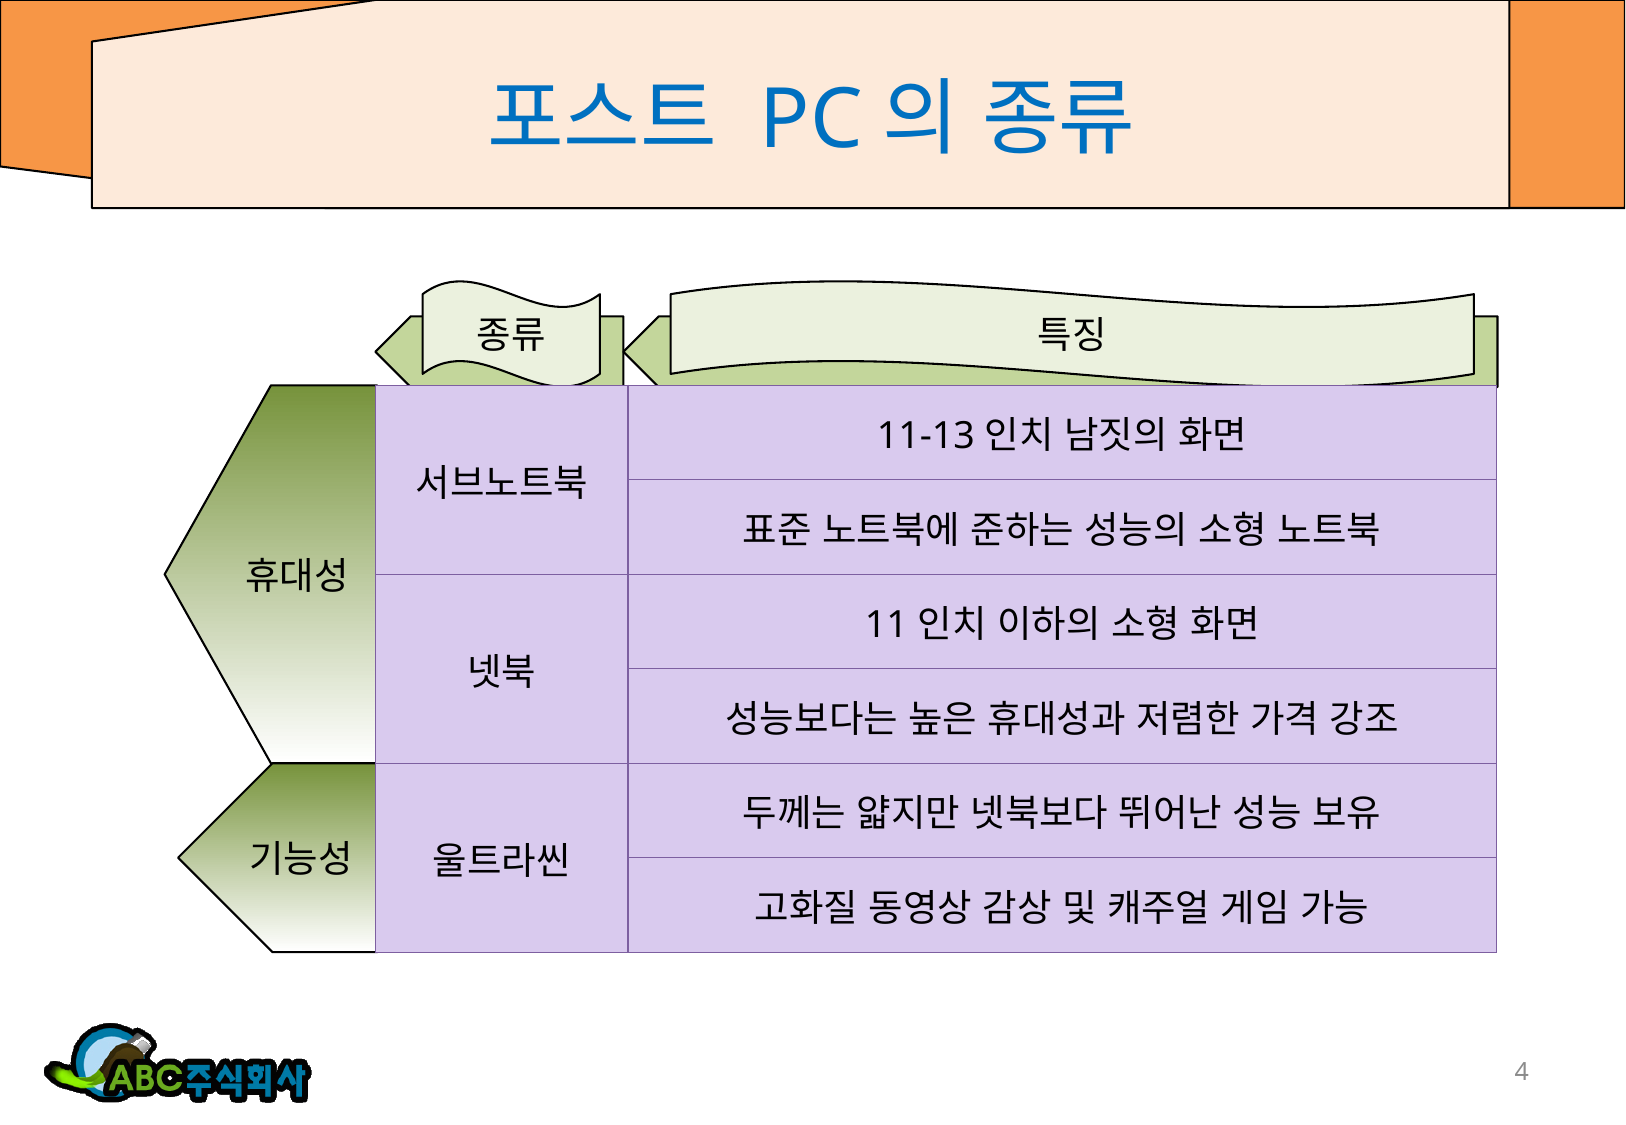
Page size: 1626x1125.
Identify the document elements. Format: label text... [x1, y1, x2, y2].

text_box 기능성 [175, 761, 380, 955]
table_cell 울트라씬 [376, 764, 627, 952]
picture [32, 1014, 319, 1109]
text_box 특징 [668, 279, 1477, 385]
table_cell 표준 노트북에 준하는 성능의 소형 노트북 [629, 480, 1496, 574]
text_box 종류 [420, 279, 602, 385]
text_box [1412, 314, 1500, 390]
table_cell 넷북 [376, 575, 627, 763]
slide_number 4 [1164, 1042, 1544, 1103]
text_box [587, 314, 626, 385]
table_header 서브노트북 [376, 386, 627, 574]
text_box [621, 314, 1176, 385]
text_box 휴대성 [162, 383, 380, 763]
table_cell 11인치 이하의 소형 화면 [629, 575, 1496, 668]
table_cell 성능보다는 높은 휴대성과 저렴한 가격 강조 [629, 669, 1496, 763]
table_cell 두께는 얇지만 넷북보다 뛰어난 성능 보유 [629, 764, 1496, 857]
table_header 11-13인치 남짓의 화면 [629, 386, 1496, 479]
title 포스트 PC의 종류 [80, 20, 1543, 209]
table_cell 고화질 동영상 감상 및 캐주얼 게임 가능 [629, 858, 1496, 952]
text_box [373, 314, 533, 385]
